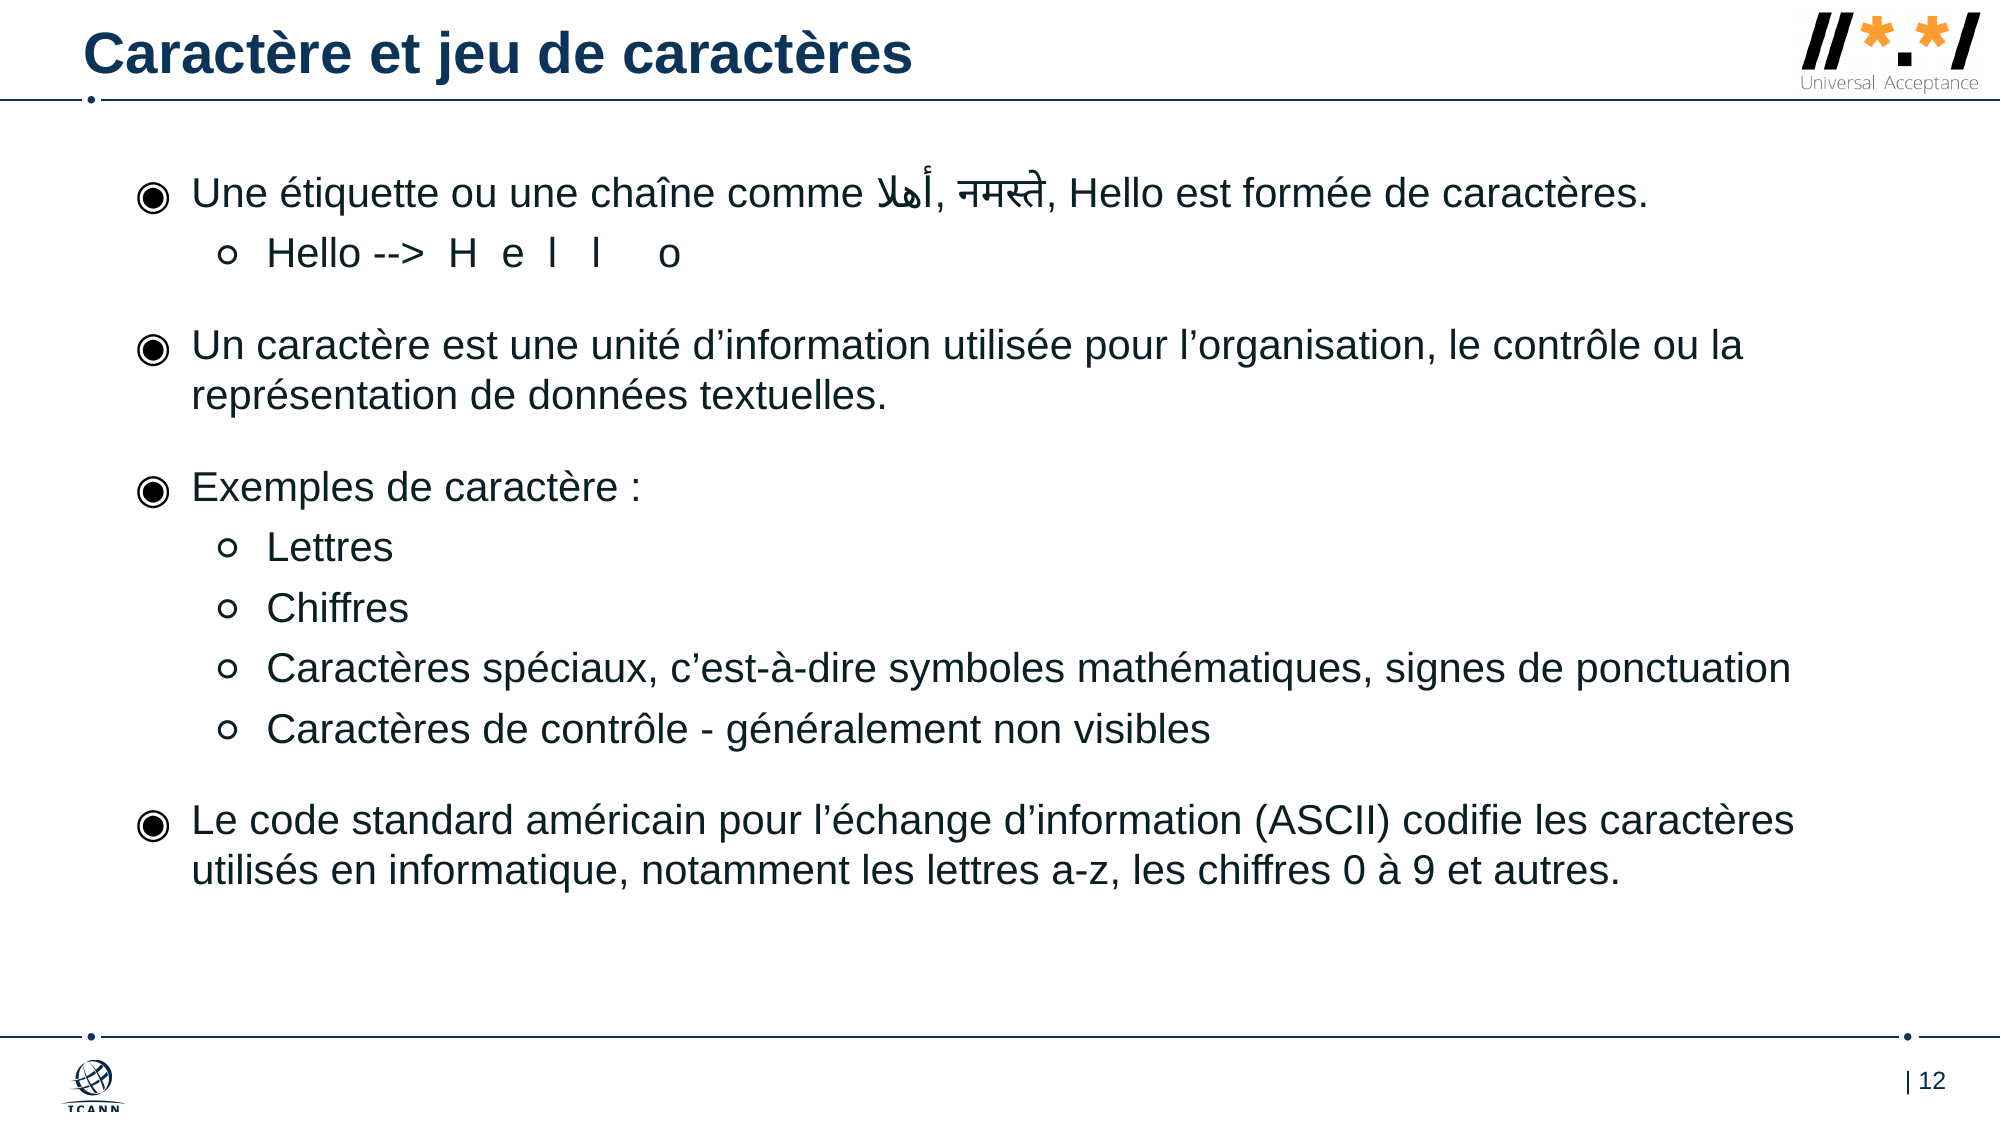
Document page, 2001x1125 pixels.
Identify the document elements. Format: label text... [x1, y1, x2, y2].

picture [1788, 5, 1993, 99]
picture [60, 1060, 125, 1112]
list Une étiquette ou une chaîne comme أهلا, नमस्ते, Hello est formée de caractères. Hello --> H e l l o Un caractère est une unité d’information utilisée pour l’organisation, le contrôle ou la représentation de données textuelles. Exemples de caractère : Lettres Chiffres Caractères spéciaux, c’est-à-dire symboles mathématiques, signes de ponctuation Caractères de contrôle - généralement non visibles Le code standard américain pour l’échange d’information (ASCII) codifie les caractères utilisés en informatique, notamment les lettres a-z, les chiffres 0 à 9 et autres. [135, 165, 1934, 1050]
title Caractère et jeu de caractères [68, 7, 1784, 82]
